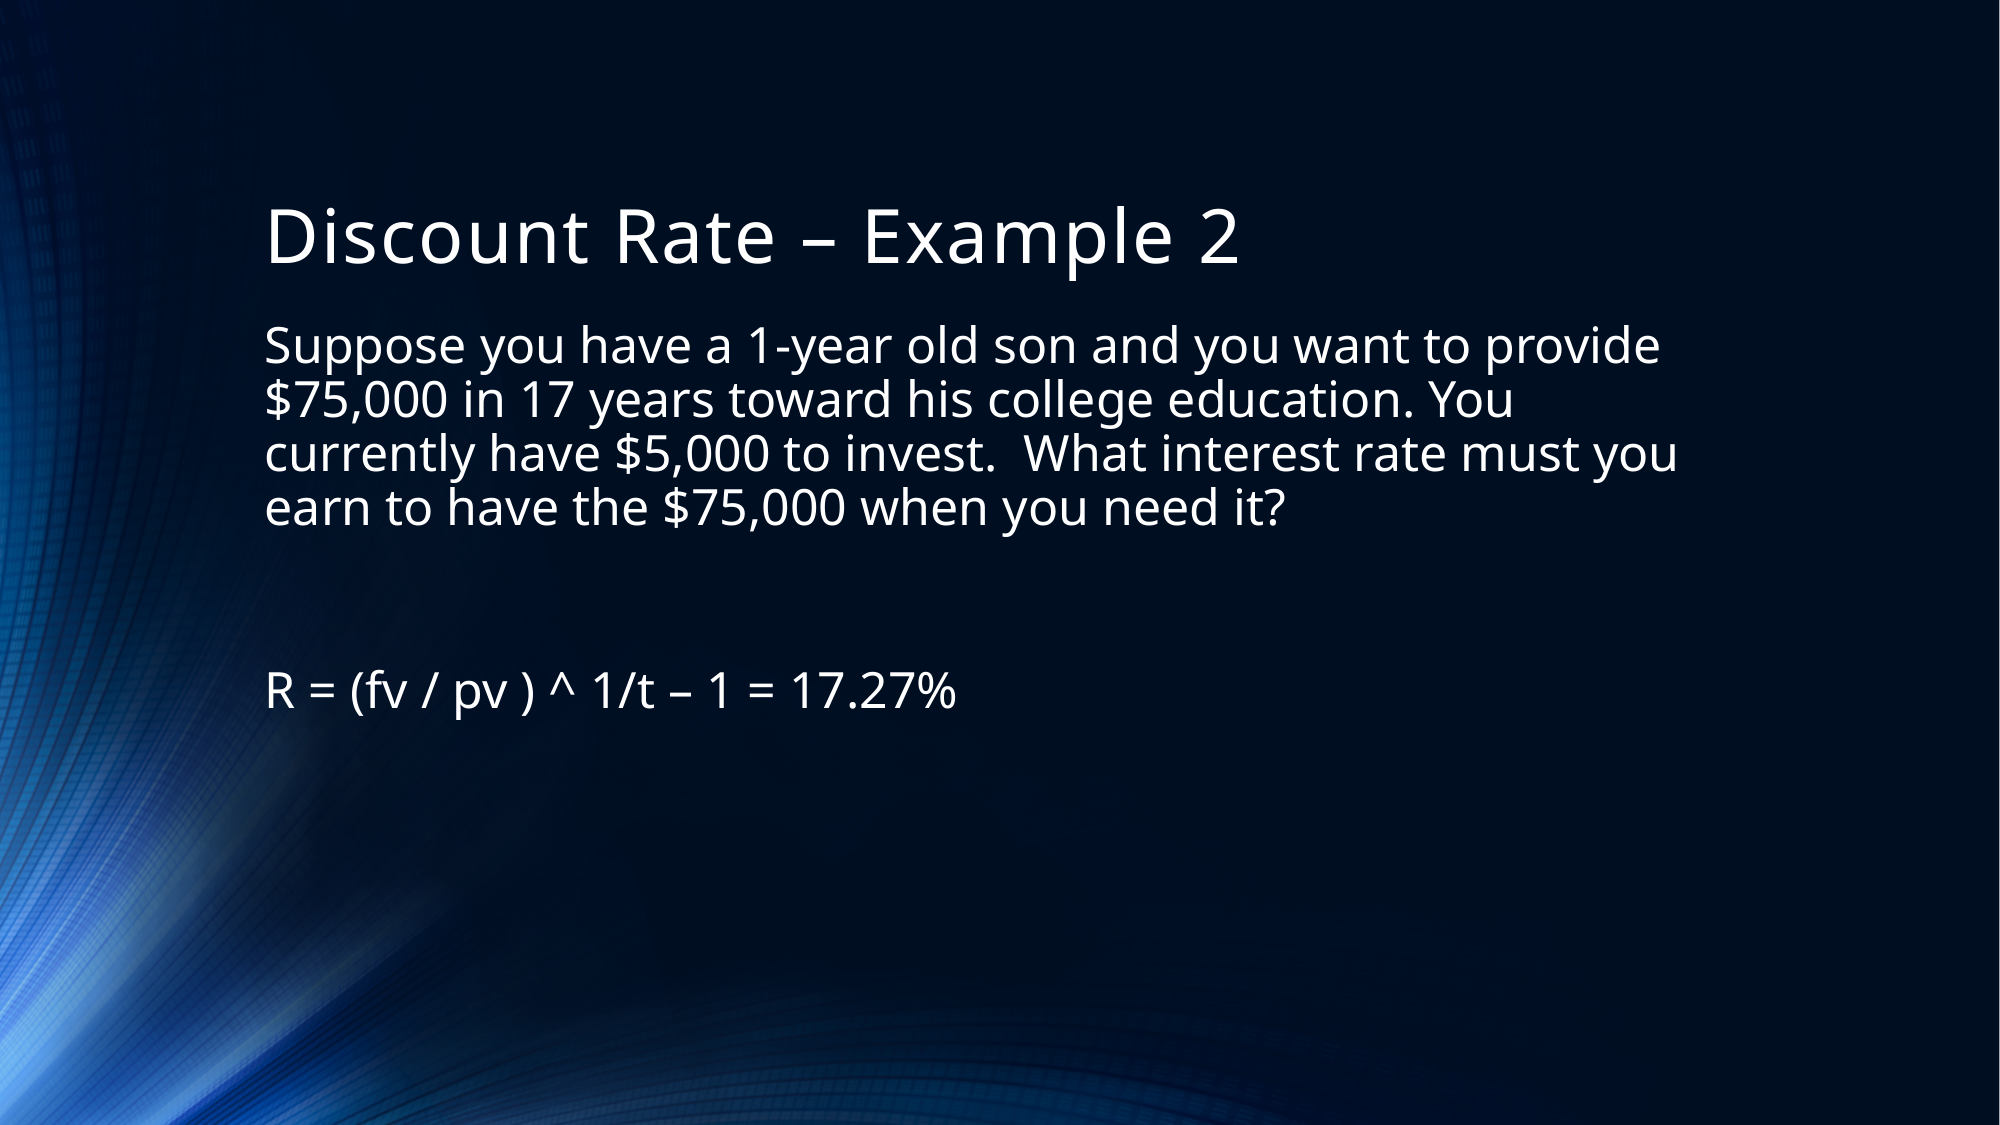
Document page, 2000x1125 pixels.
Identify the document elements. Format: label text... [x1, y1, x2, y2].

title Discount Rate – Example 2 [249, 62, 1750, 288]
list Suppose you have a 1-year old son and you want to provide $75,000 in 17 years toward his college education. You currently have $5,000 to invest. What interest rate must you earn to have the $75,000 when you need it? R = (fv / pv ) ^ 1/t – 1 = 17.27% [249, 312, 1749, 988]
picture [0, 0, 2000, 1125]
